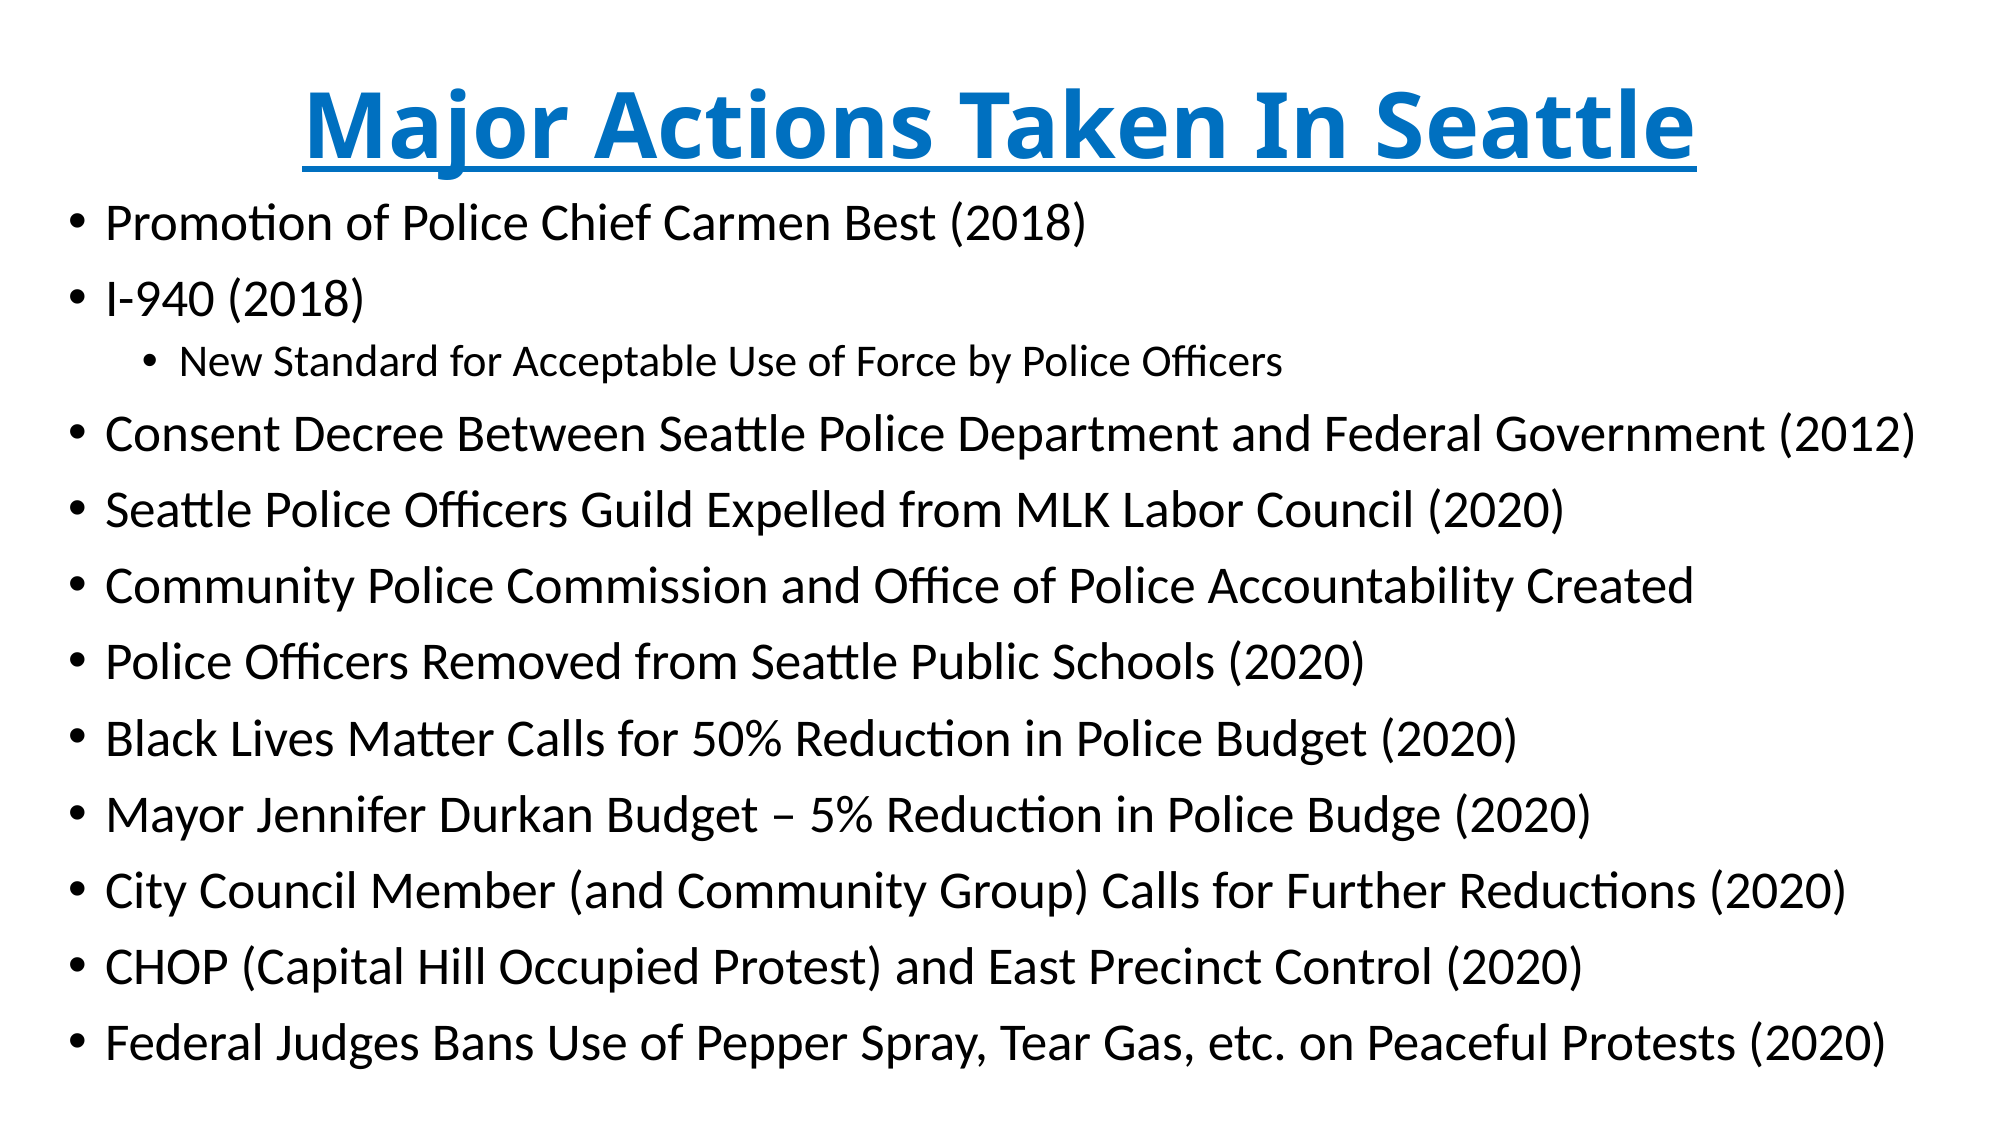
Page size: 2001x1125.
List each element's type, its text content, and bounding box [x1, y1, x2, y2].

title Major Actions Taken In Seattle [137, 59, 1863, 187]
list Promotion of Police Chief Carmen Best (2018) I-940 (2018) New Standard for Acceptable Use of Force by Police Officers Consent Decree Between Seattle Police Department and Federal Government (2012) Seattle Police Officers Guild Expelled from MLK Labor Council (2020) Community Police Commission and Office of Police Accountability Created Police Officers Removed from Seattle Public Schools (2020) Black Lives Matter Calls for 50% Reduction in Police Budget (2020) Mayor Jennifer Durkan Budget – 5% Reduction in Police Budge (2020) City Council Member (and Community Group) Calls for Further Reductions (2020) CHOP (Capital Hill Occupied Protest) and East Precinct Control (2020) Federal Judges Bans Use of Pepper Spray, Tear Gas, etc. on Peaceful Protests (2020) [53, 187, 1944, 1097]
